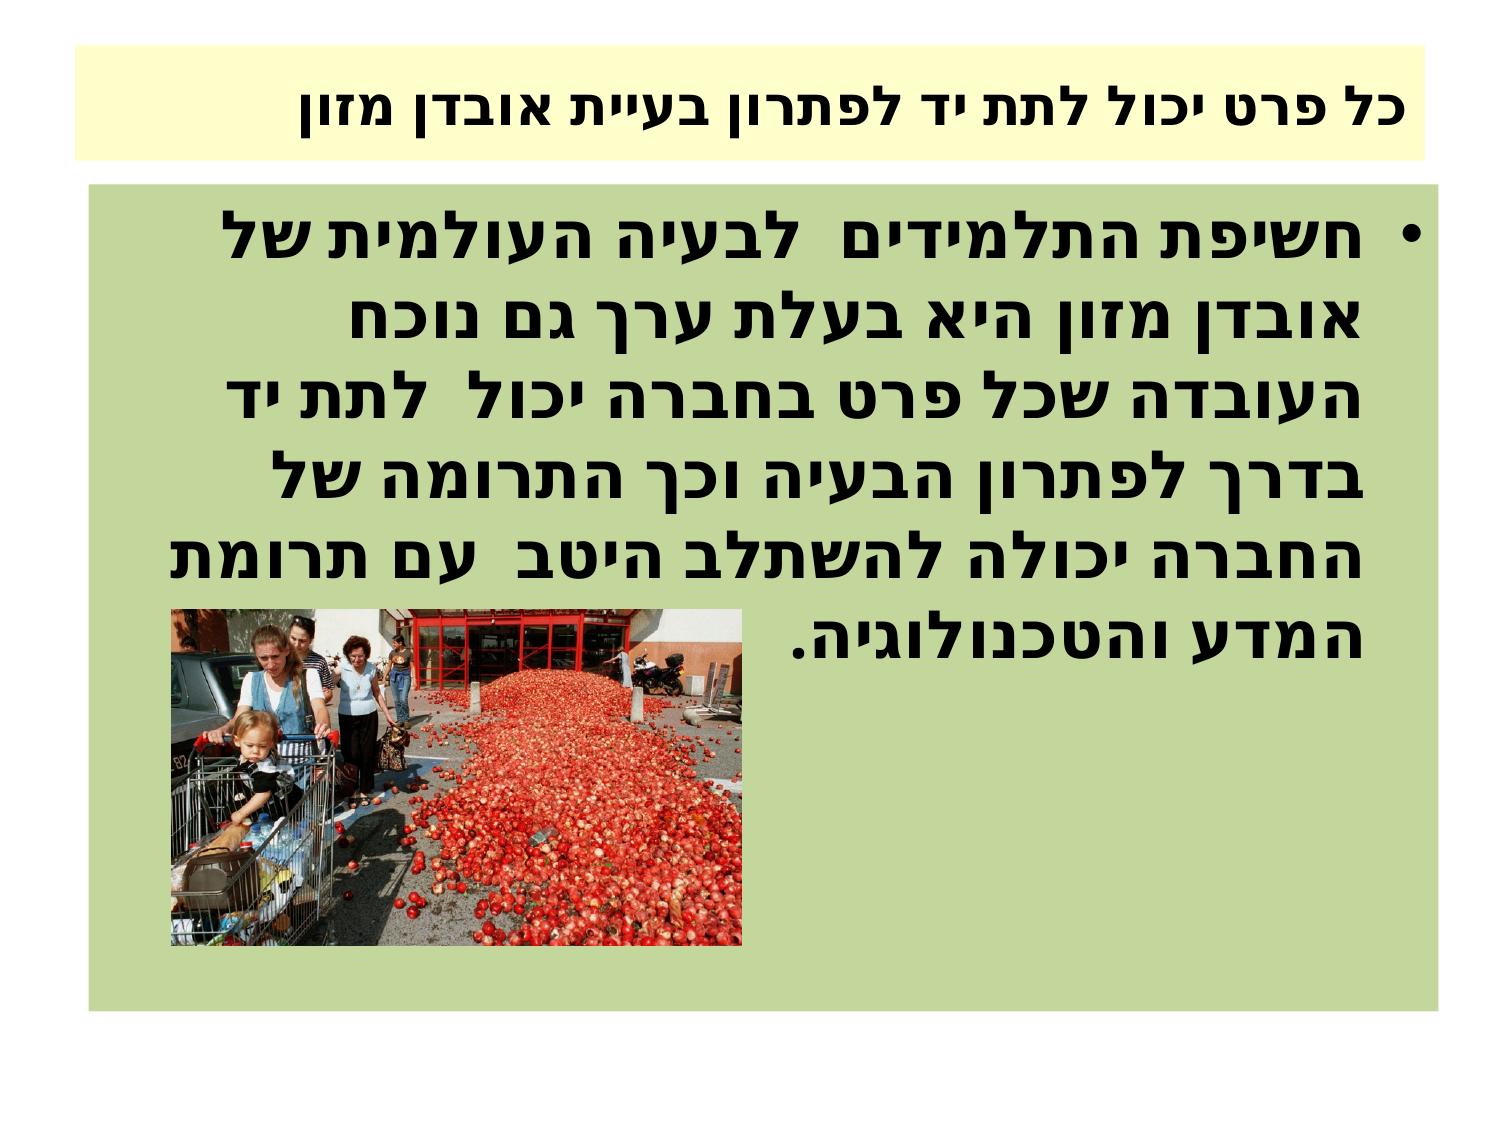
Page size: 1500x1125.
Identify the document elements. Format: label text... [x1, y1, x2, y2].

picture [170, 609, 743, 946]
title כל פרט יכול לתת יד לפתרון בעיית אובדן מזון [75, 45, 1425, 161]
list חשיפת התלמידים לבעיה העולמית של אובדן מזון היא בעלת ערך גם נוכח העובדה שכל פרט בחברה יכול לתת יד בדרך לפתרון הבעיה וכך התרומה של החברה יכולה להשתלב היטב עם תרומת המדע והטכנולוגיה. [88, 184, 1439, 1012]
